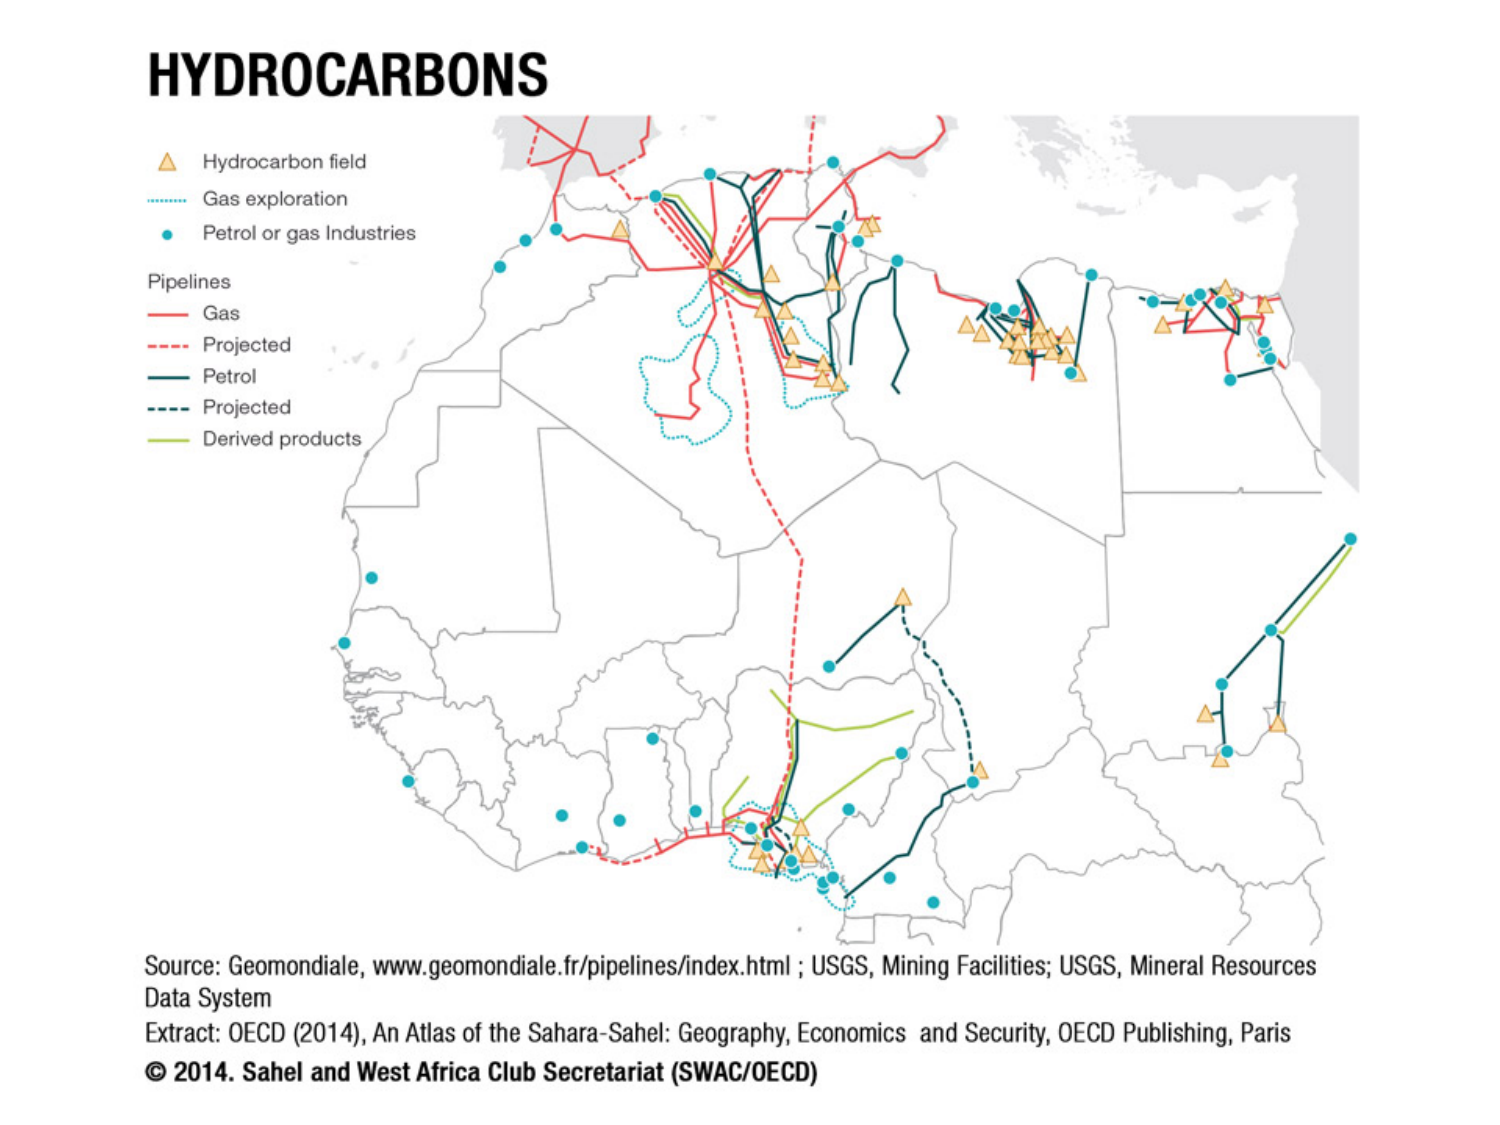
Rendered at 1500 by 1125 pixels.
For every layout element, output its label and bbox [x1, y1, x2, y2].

picture [109, 15, 1391, 1110]
